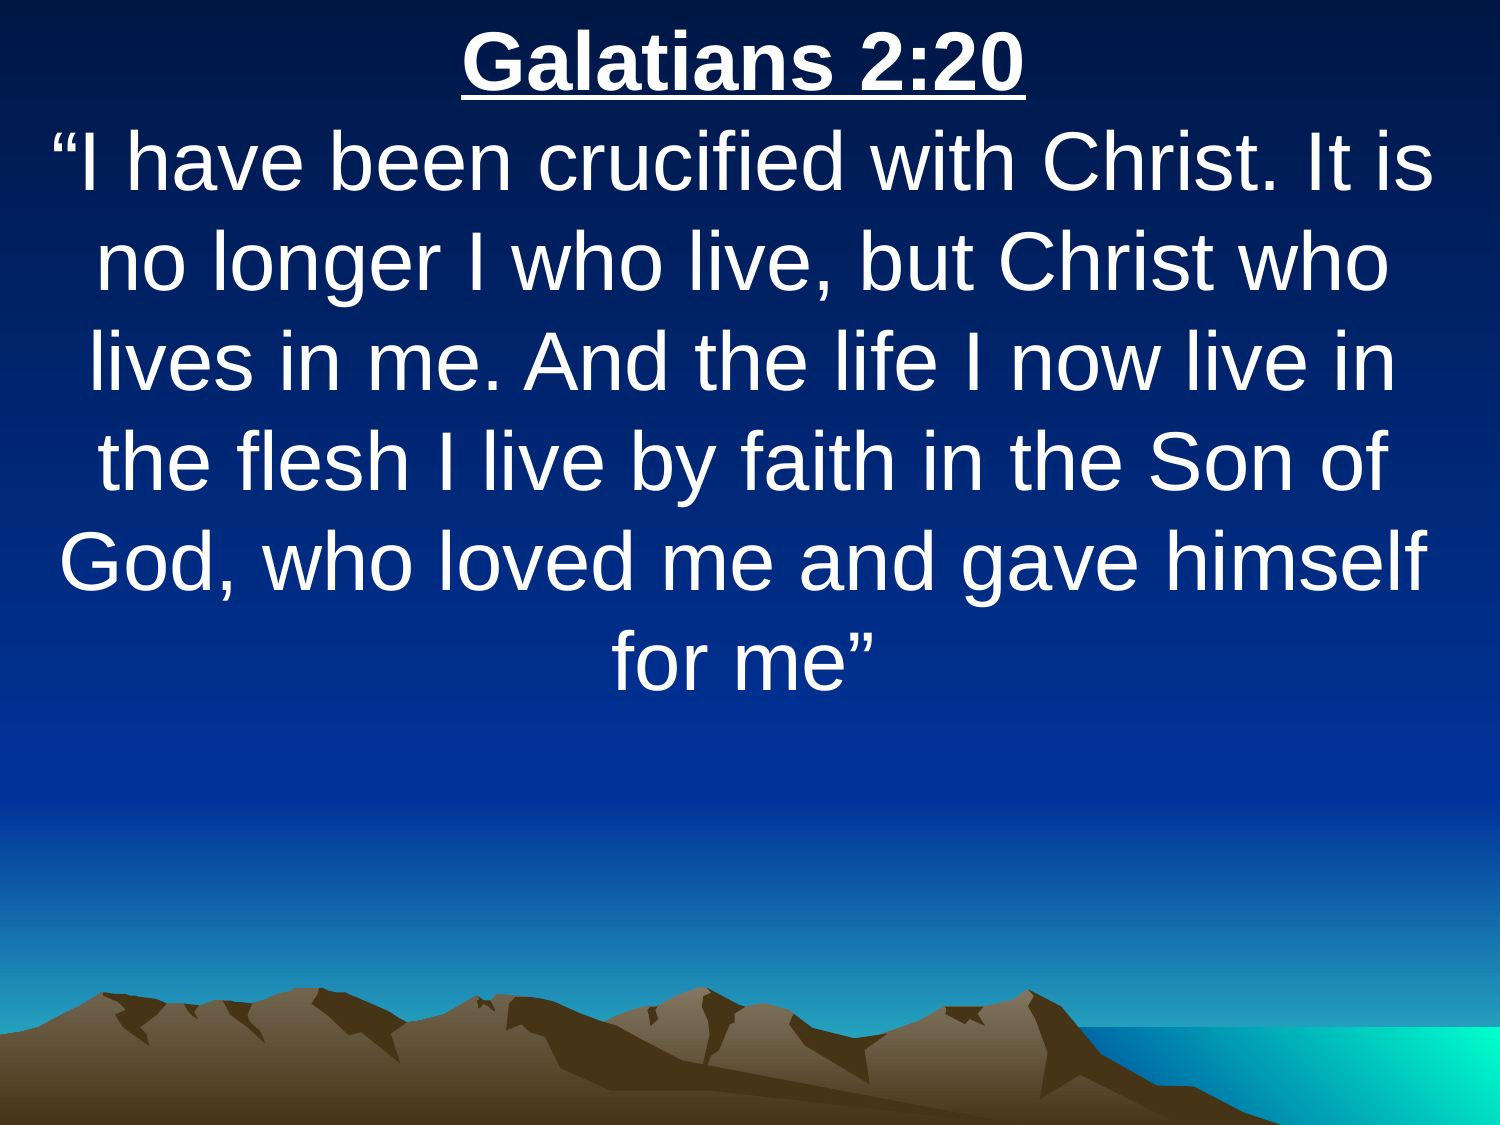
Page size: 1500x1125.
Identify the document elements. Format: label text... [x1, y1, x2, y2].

text_box Galatians 2:20 “I have been crucified with Christ. It is no longer I who live, but Christ who lives in me. And the life I now live in the flesh I live by faith in the Son of God, who loved me and gave himself for me” [12, 0, 1475, 915]
